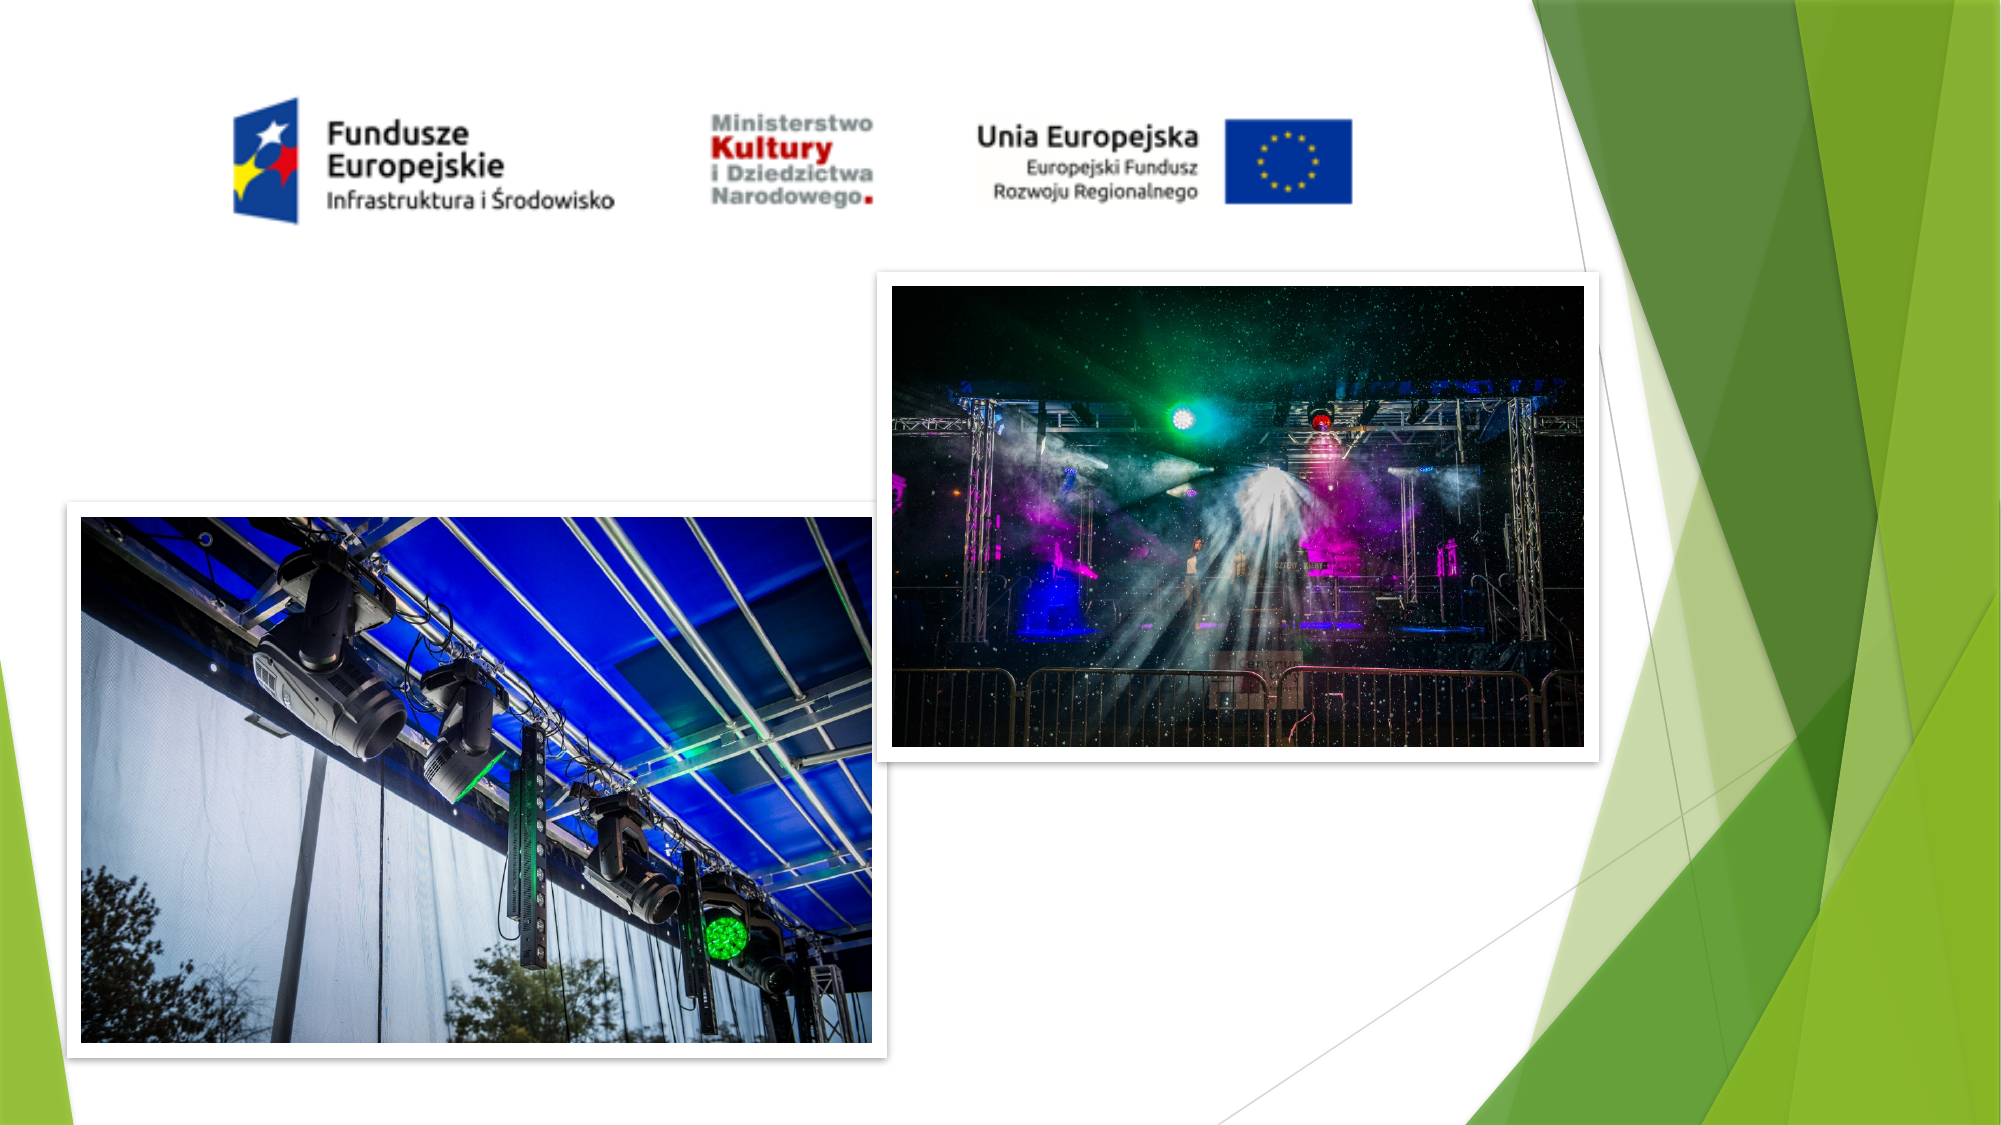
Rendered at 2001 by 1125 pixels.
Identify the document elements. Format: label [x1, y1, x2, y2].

picture [206, 68, 1381, 281]
picture [891, 285, 1585, 748]
list [80, 516, 873, 1044]
